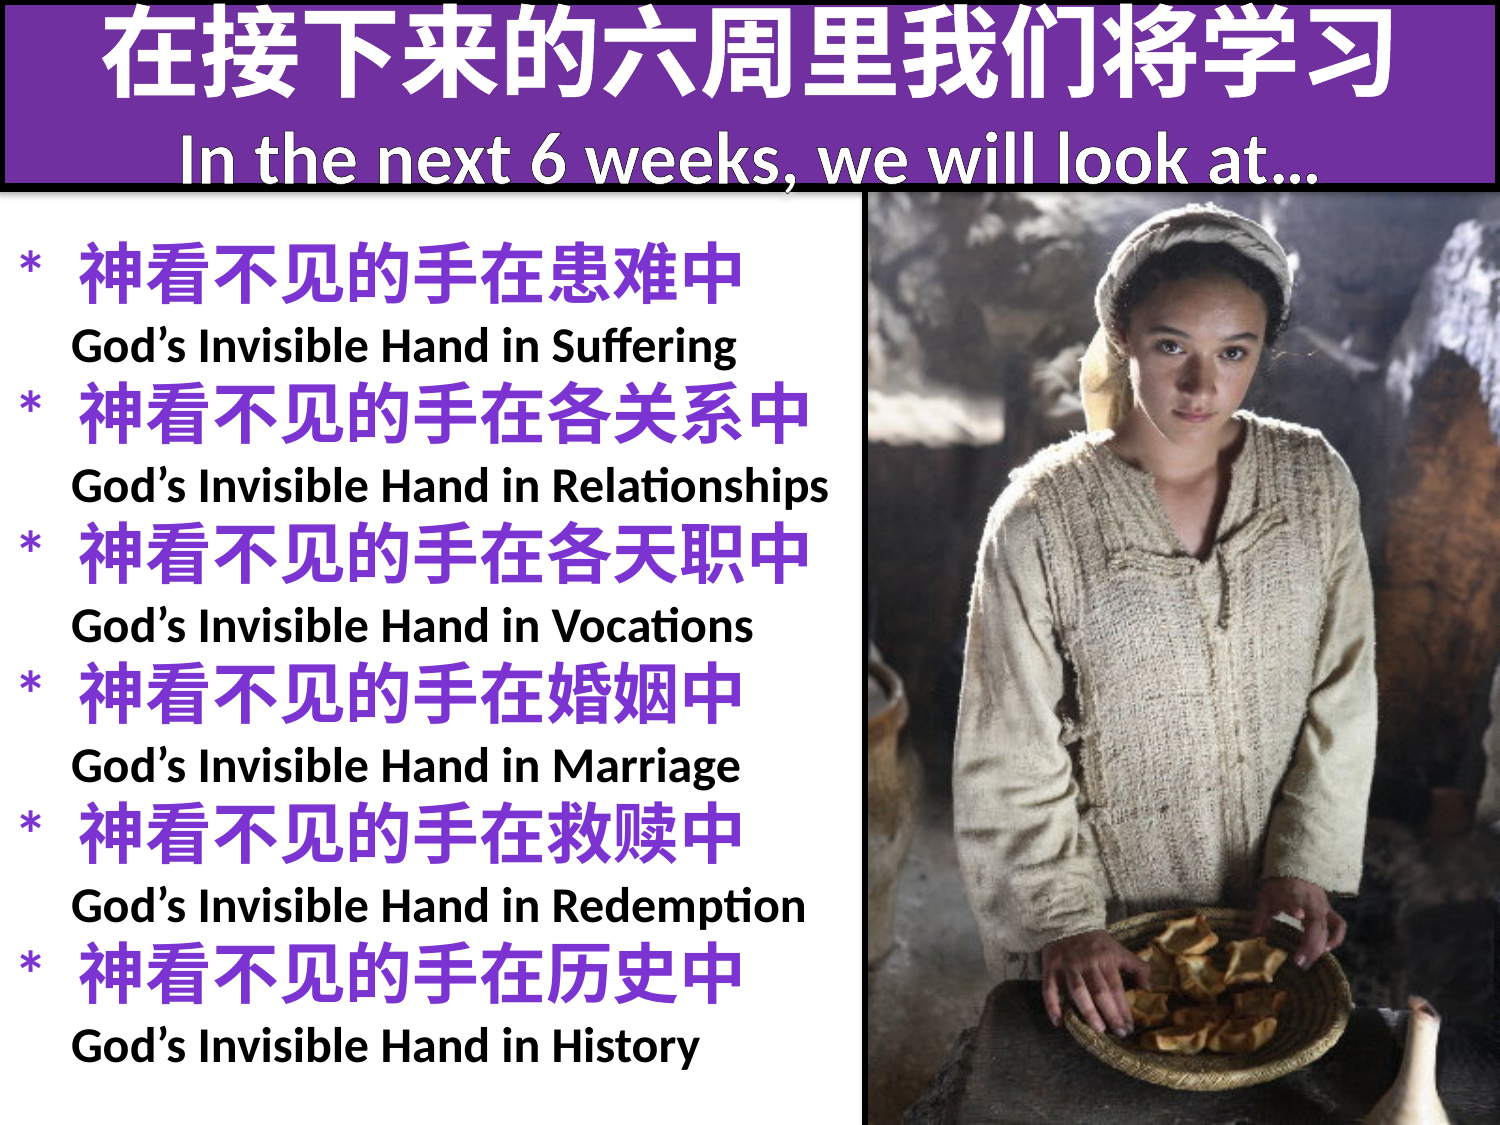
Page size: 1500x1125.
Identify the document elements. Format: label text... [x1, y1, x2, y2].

title 在接下来的六周里我们将学习 In the next 6 weeks, we will look at… [0, 0, 1500, 188]
text_box * 神看不见的手在患难中 God’s Invisible Hand in Suffering * 神看不见的手在各关系中 God’s Invisible Hand in Relationships * 神看不见的手在各天职中 God’s Invisible Hand in Vocations * 神看不见的手在婚姻中 God’s Invisible Hand in Marriage * 神看不见的手在救赎中 God’s Invisible Hand in Redemption * 神看不见的手在历史中 God’s Invisible Hand in History [0, 224, 862, 1080]
picture [867, 187, 1500, 1125]
